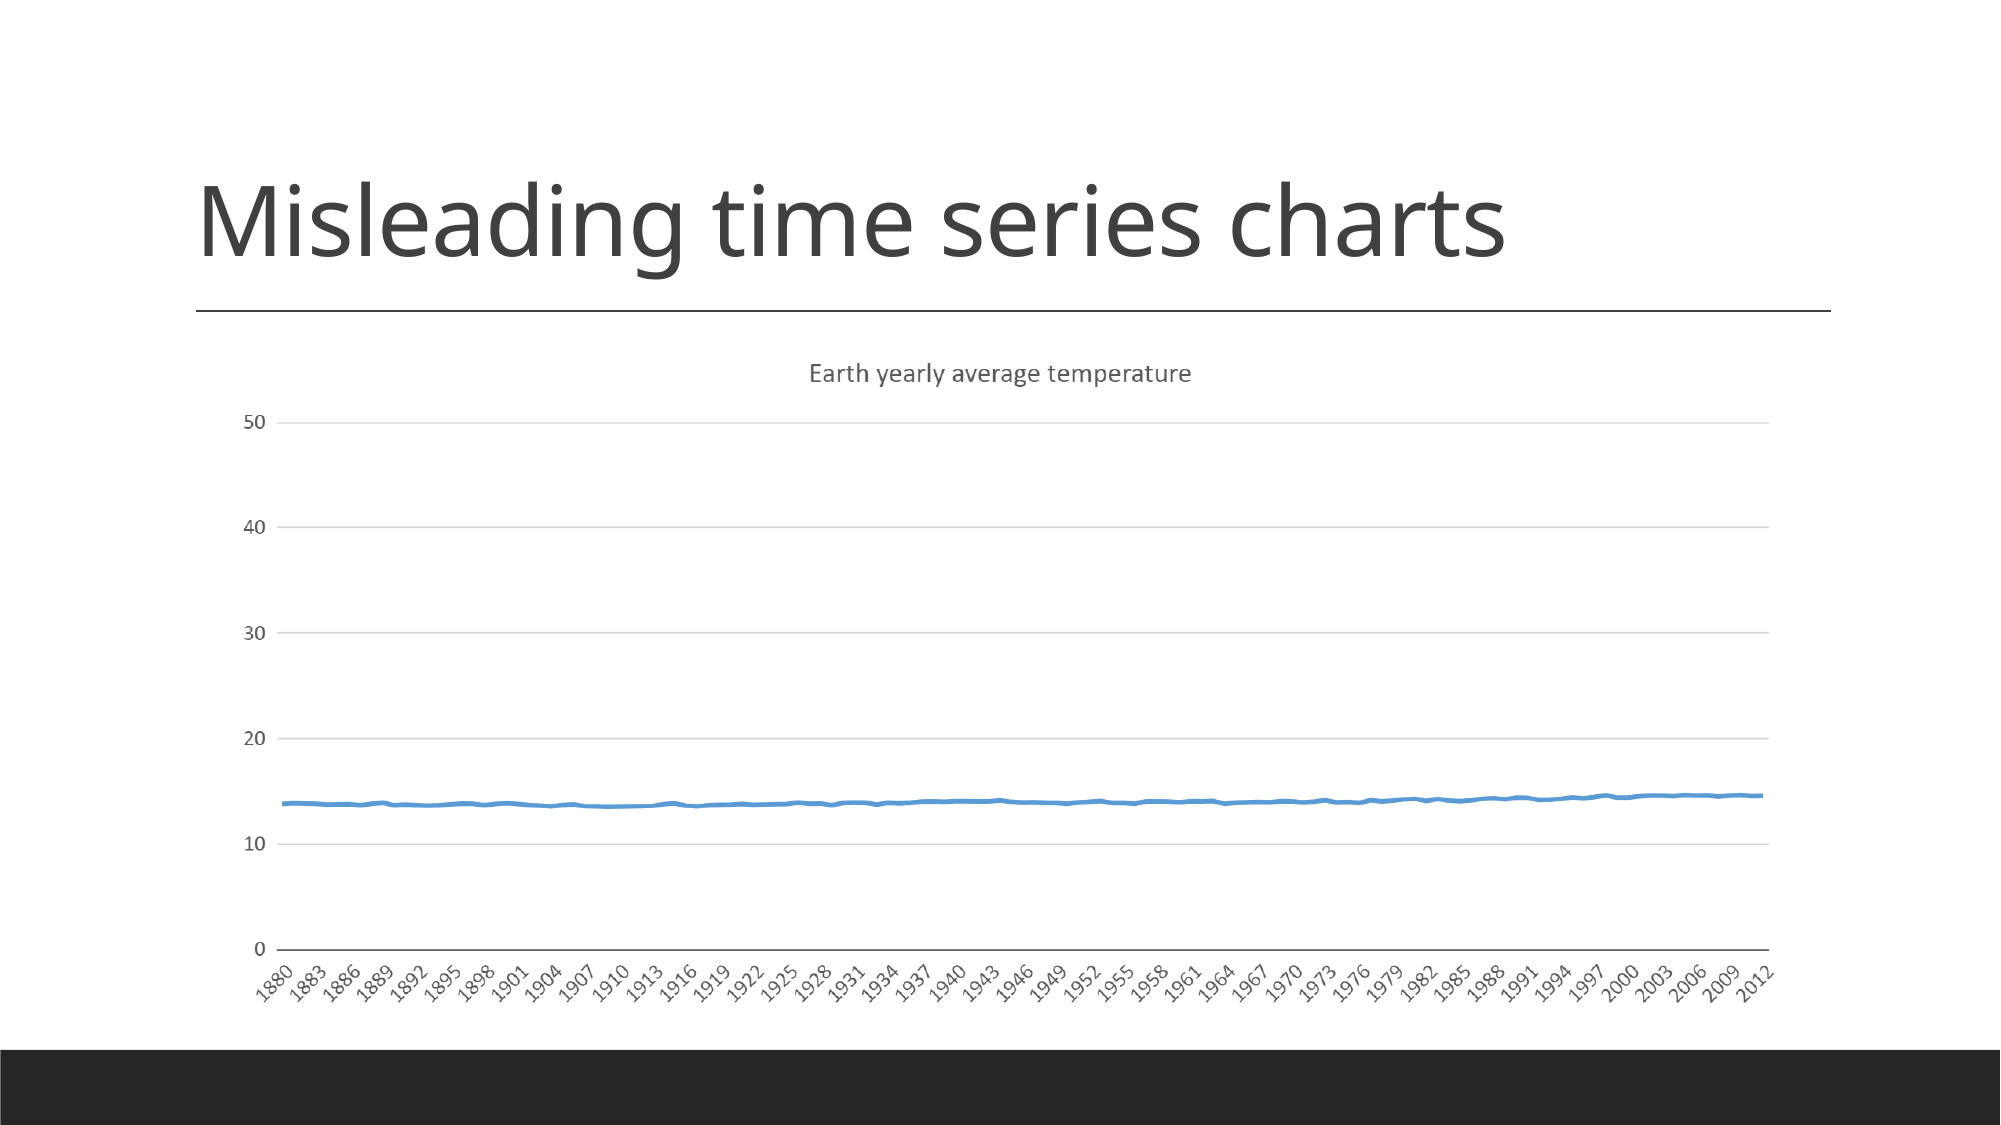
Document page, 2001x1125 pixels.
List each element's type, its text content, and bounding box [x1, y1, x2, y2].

title Misleading time series charts [180, 47, 1830, 285]
picture [196, 324, 1804, 1035]
